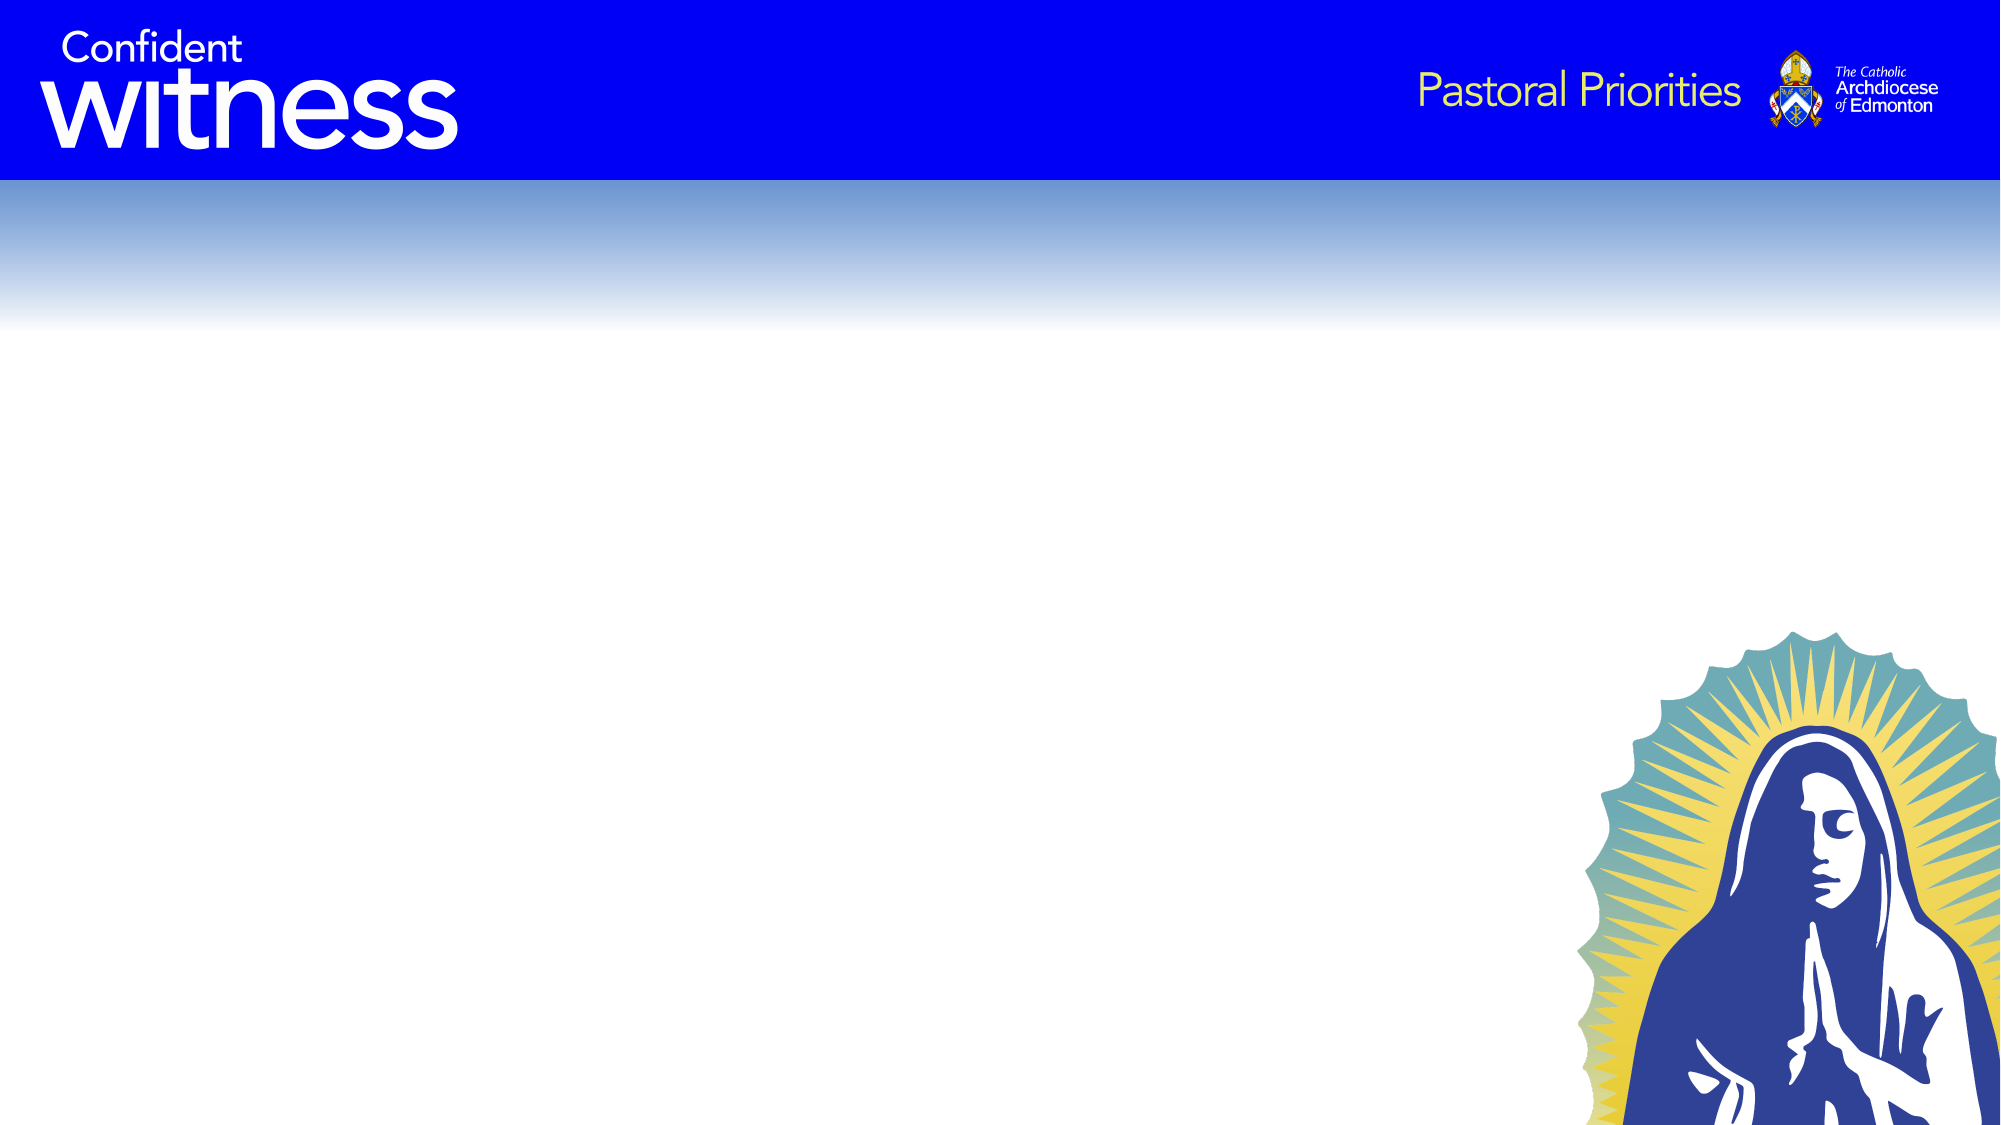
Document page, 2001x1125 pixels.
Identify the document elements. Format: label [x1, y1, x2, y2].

picture [1556, 615, 2001, 1125]
picture [0, 0, 2000, 180]
